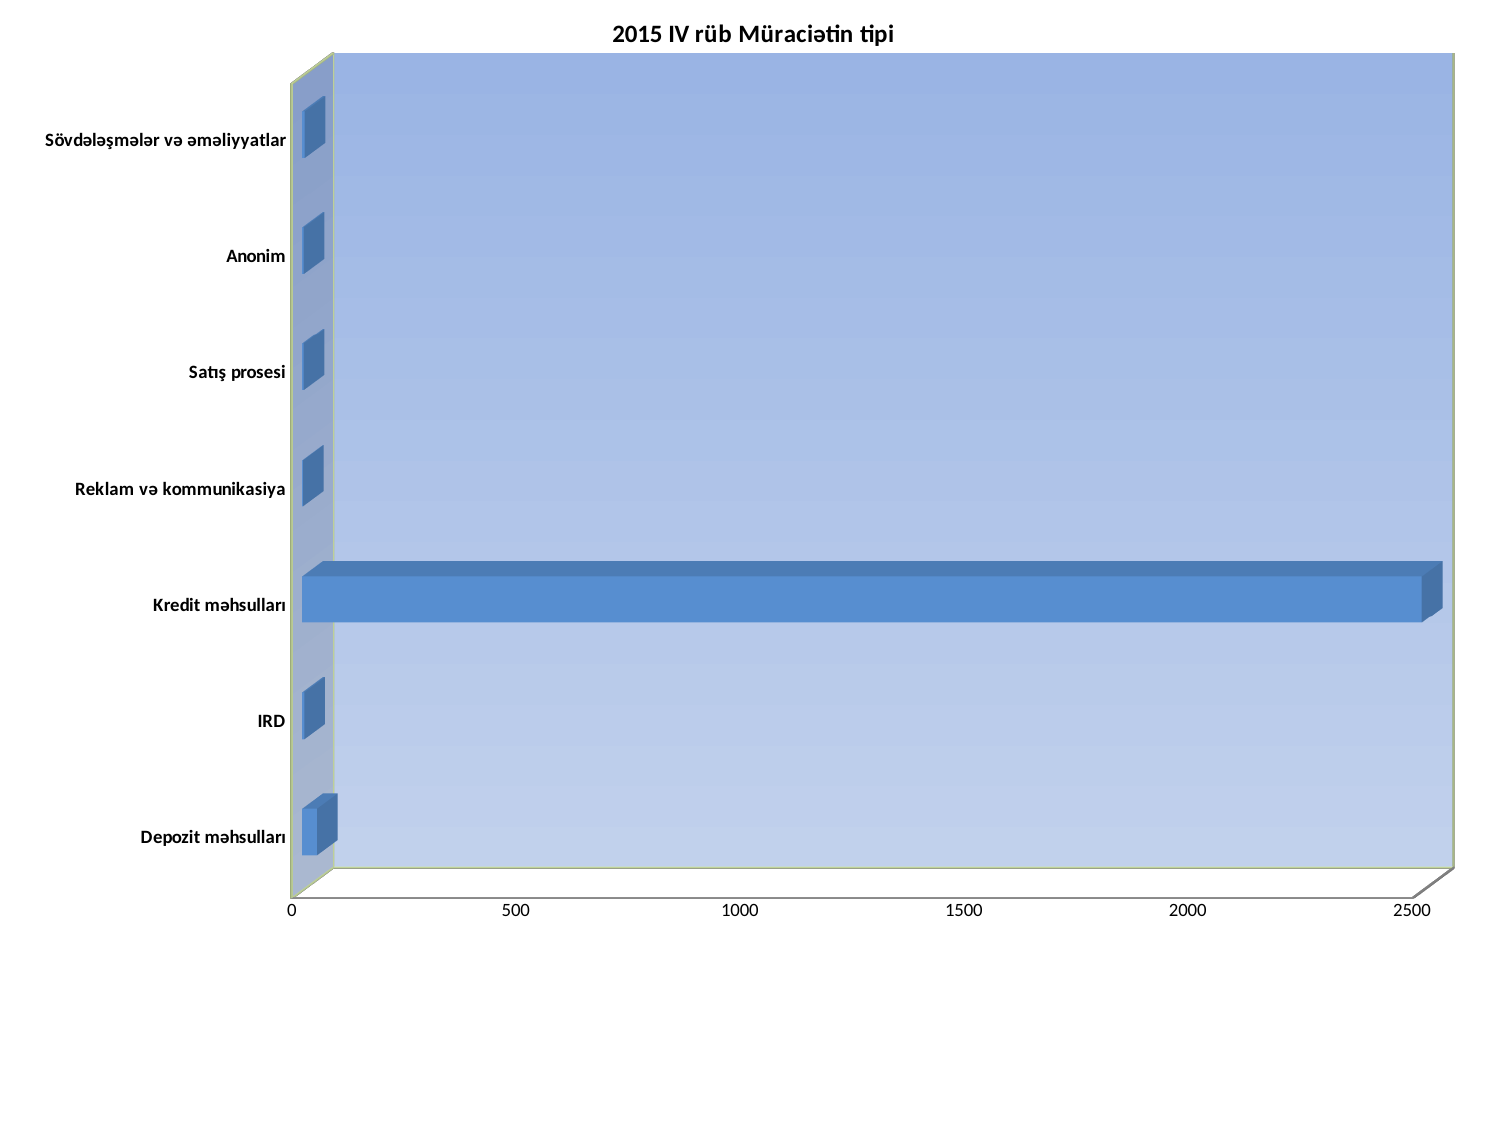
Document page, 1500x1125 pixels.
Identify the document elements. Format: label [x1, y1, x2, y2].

chart [0, 14, 1491, 1111]
